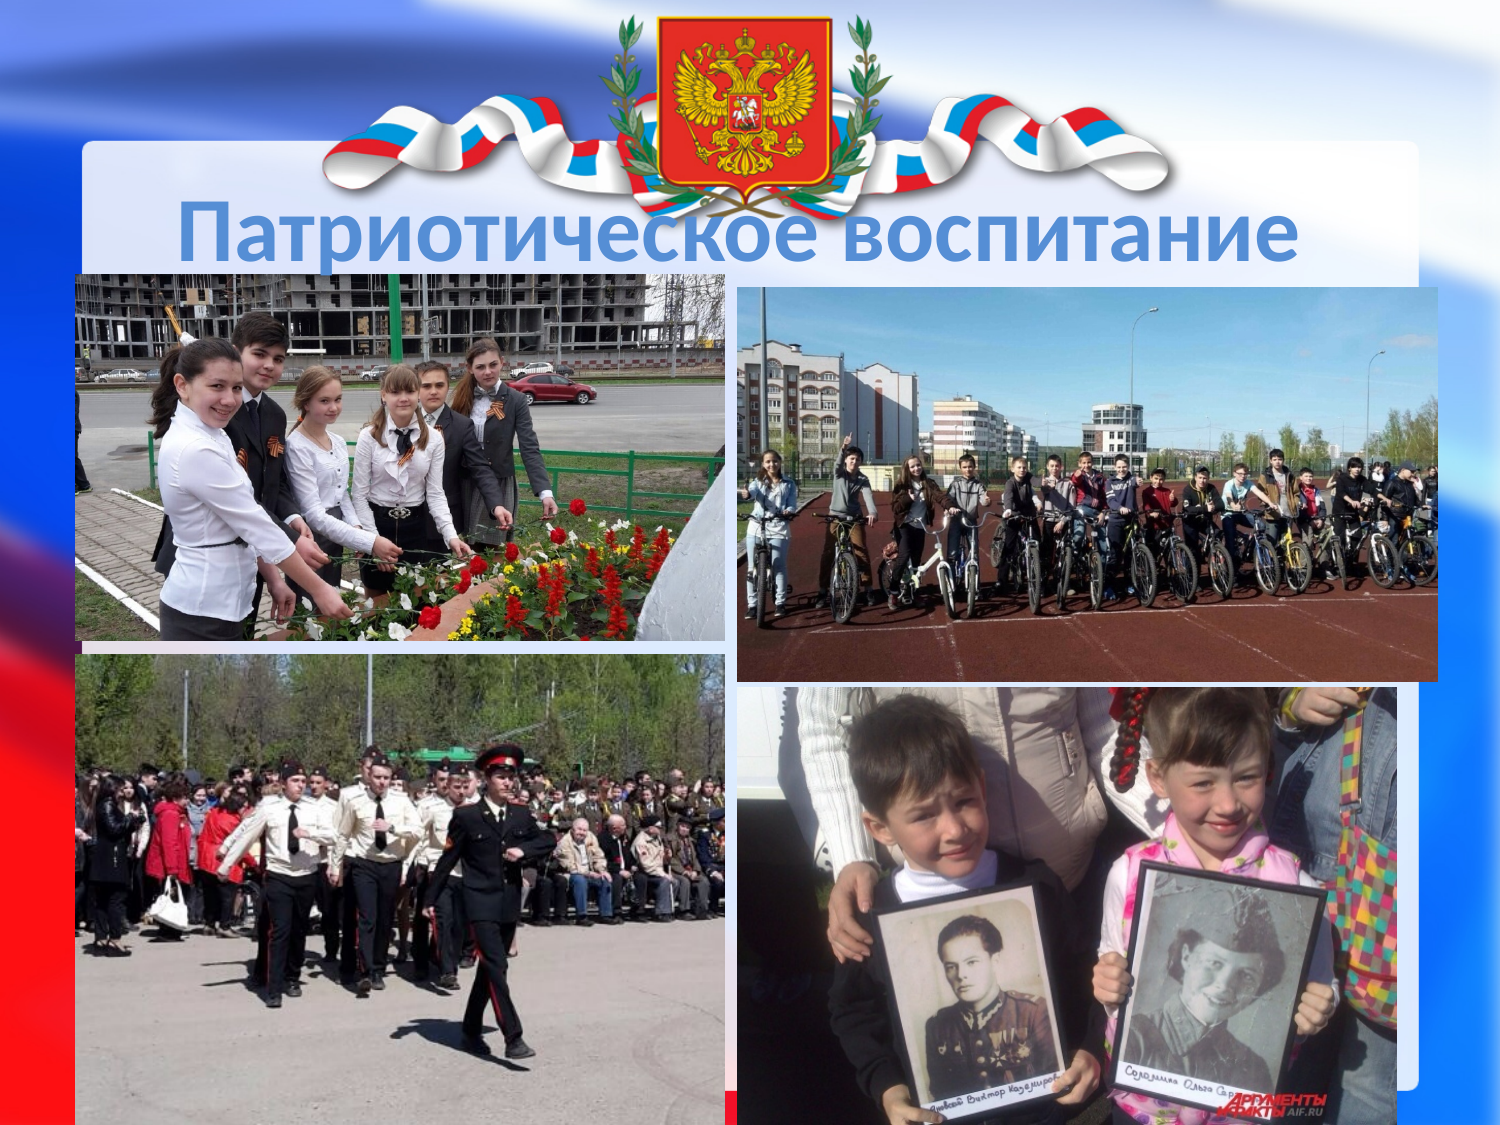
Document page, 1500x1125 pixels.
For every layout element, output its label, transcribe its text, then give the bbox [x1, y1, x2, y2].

text_box Патриотическое воспитание [74, 162, 1425, 338]
picture [0, 0, 1500, 1125]
